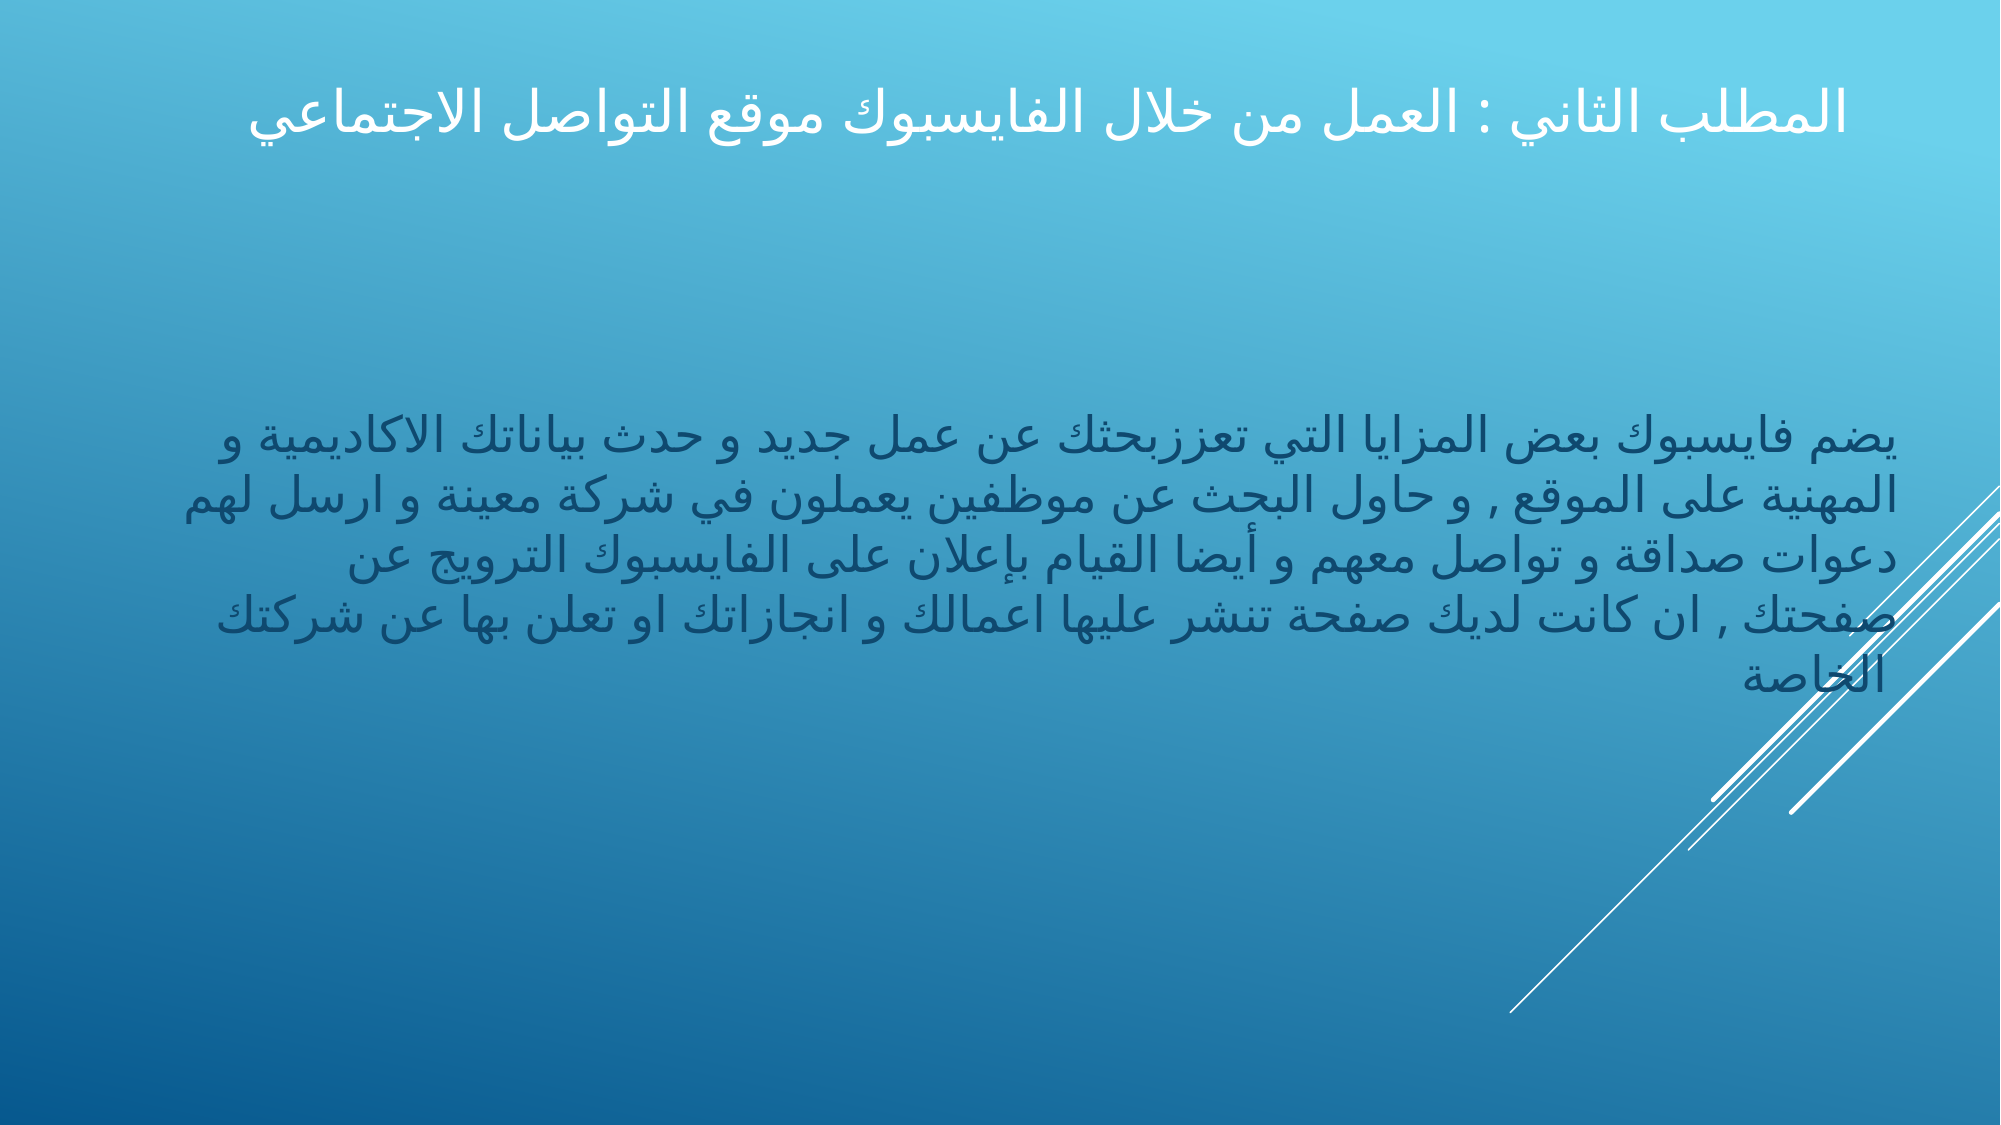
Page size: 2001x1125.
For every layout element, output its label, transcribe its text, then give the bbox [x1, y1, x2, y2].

title المطلب الثاني : العمل من خلال الفايسبوك موقع التواصل الاجتماعي [137, 54, 1976, 163]
list يضم فايسبوك بعض المزايا التي تعززبحثك عن عمل جديد و حدث بياناتك الاكاديمية و المهنية على الموقع , و حاول البحث عن موظفين يعملون في شركة معينة و ارسل لهم دعوات صداقة و تواصل معهم و أيضا القيام بإعلان على الفايسبوك الترويج عن صفحتك , ان كانت لديك صفحة تنشر عليها اعمالك و انجازاتك او تعلن بها عن شركتك الخاصة [137, 280, 1916, 825]
